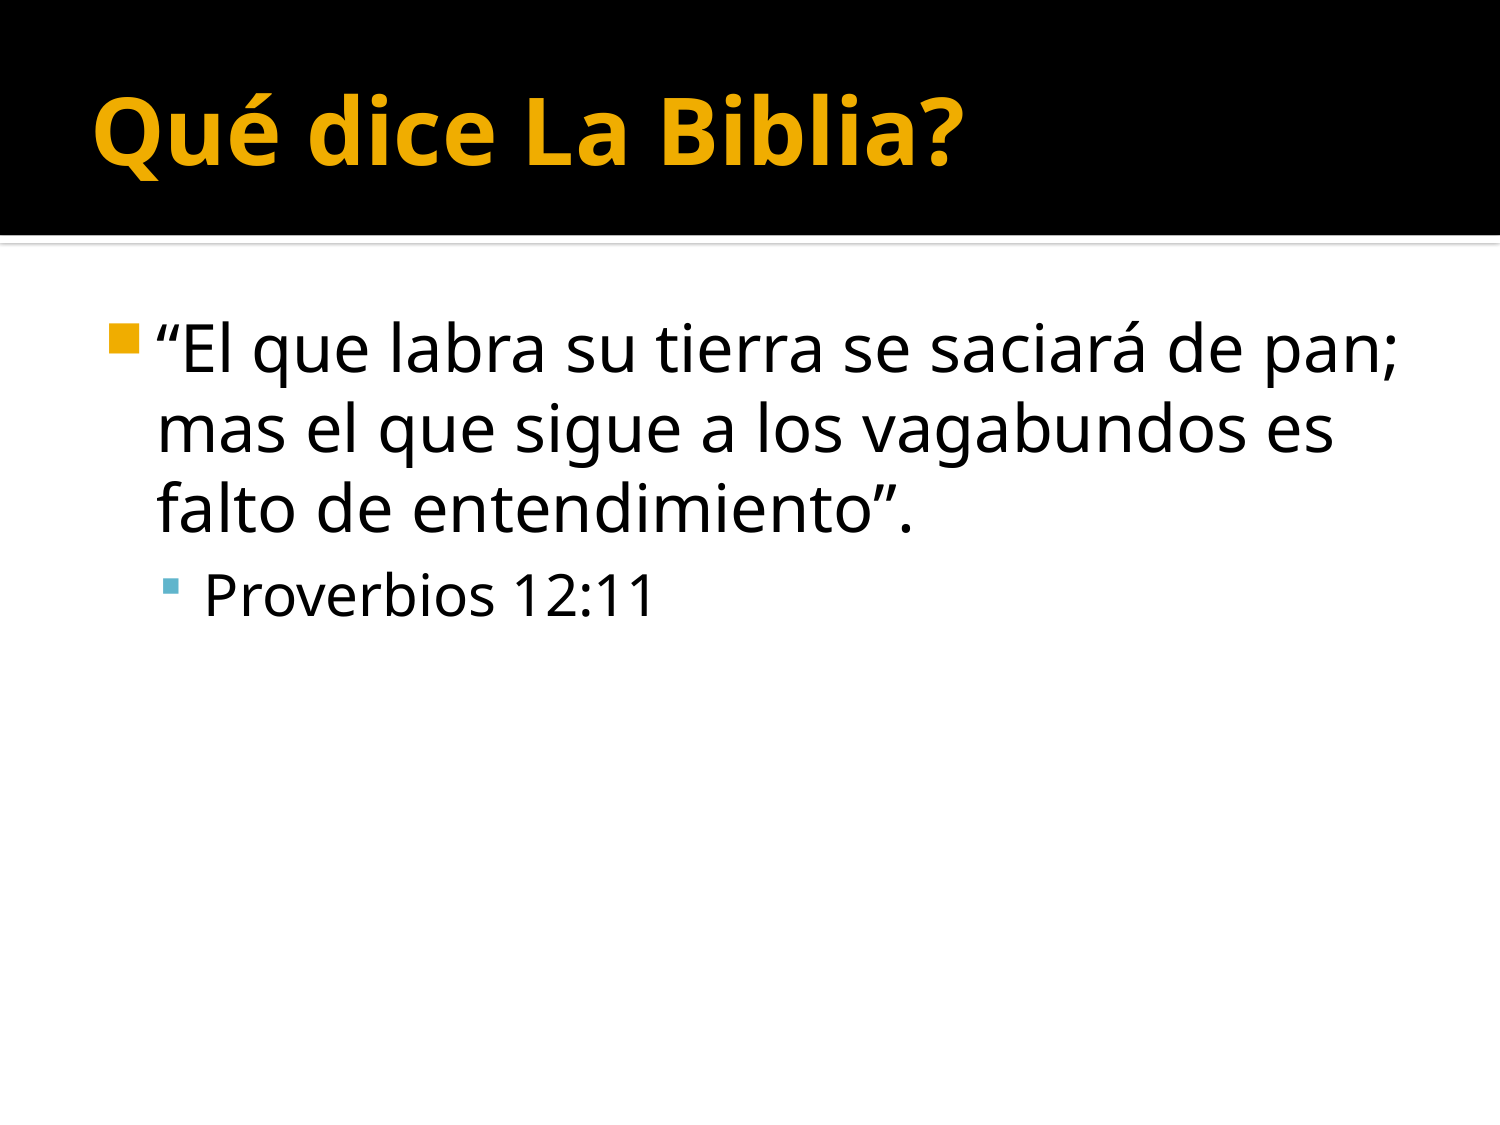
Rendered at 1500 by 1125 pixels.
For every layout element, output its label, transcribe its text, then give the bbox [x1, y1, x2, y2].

title Qué dice La Biblia? [75, 25, 1425, 231]
list “El que labra su tierra se saciará de pan; mas el que sigue a los vagabundos es falto de entendimiento”. Proverbios 12:11 [75, 291, 1425, 1050]
